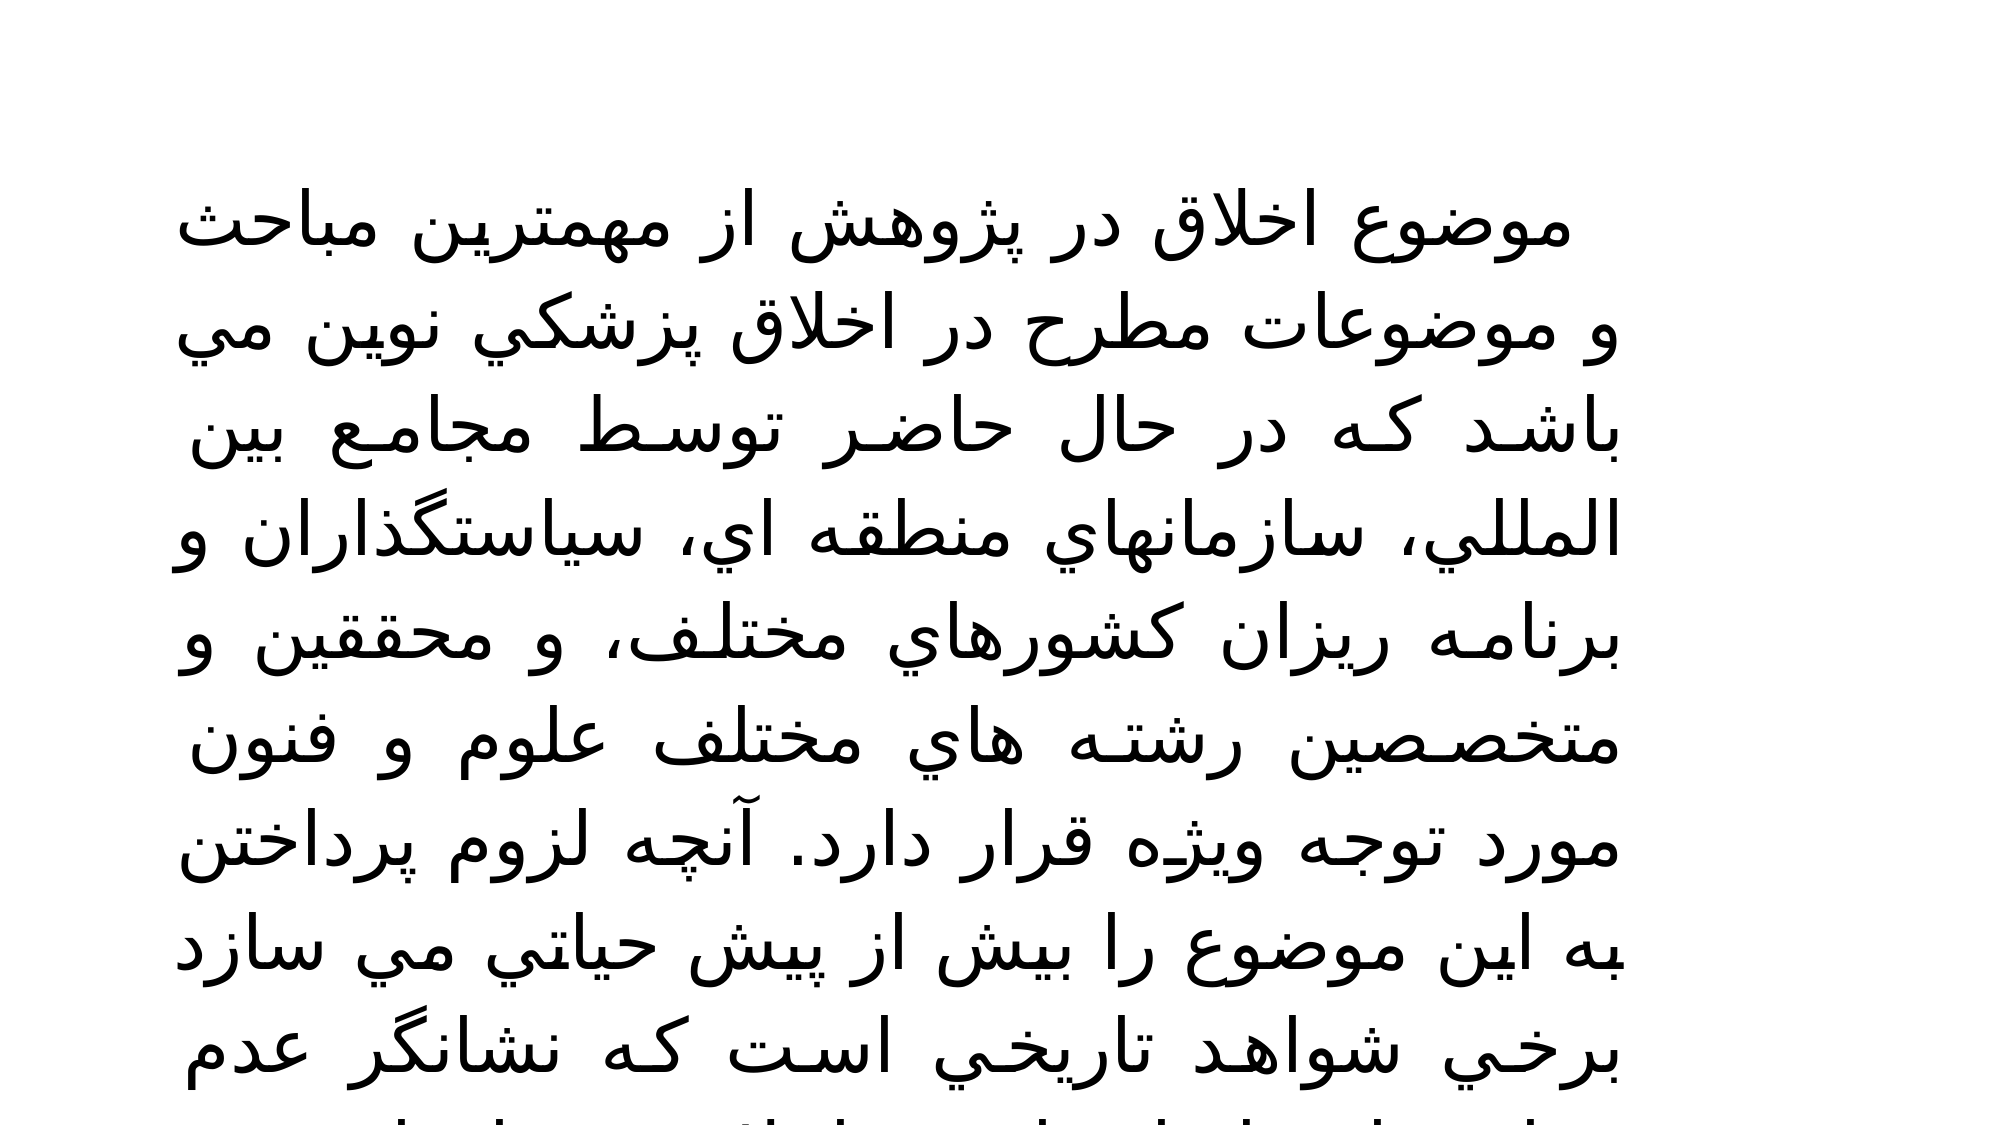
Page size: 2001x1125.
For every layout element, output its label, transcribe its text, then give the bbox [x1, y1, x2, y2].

list موضوع اخلاق در پژوهش از مهمترين مباحث و موضوعات مطرح در اخلاق پزشكي نوين مي باشد كه در حال حاضر توسط مجامع بين المللي، سازمانهاي منطقه اي، سياستگذاران و برنامه ريزان كشورهاي مختلف، و محققين و متخصصين رشته هاي مختلف علوم و فنون مورد توجه ويژه قرار دارد. آنچه لزوم پرداختن به اين موضوع را بيش از پيش حياتي مي سازد برخي شواهد تاريخي است كه نشانگر عدم رعايت اصول انساني و اخلاقي در افراد مورد پژوهش بوده است. [156, 148, 1677, 1012]
